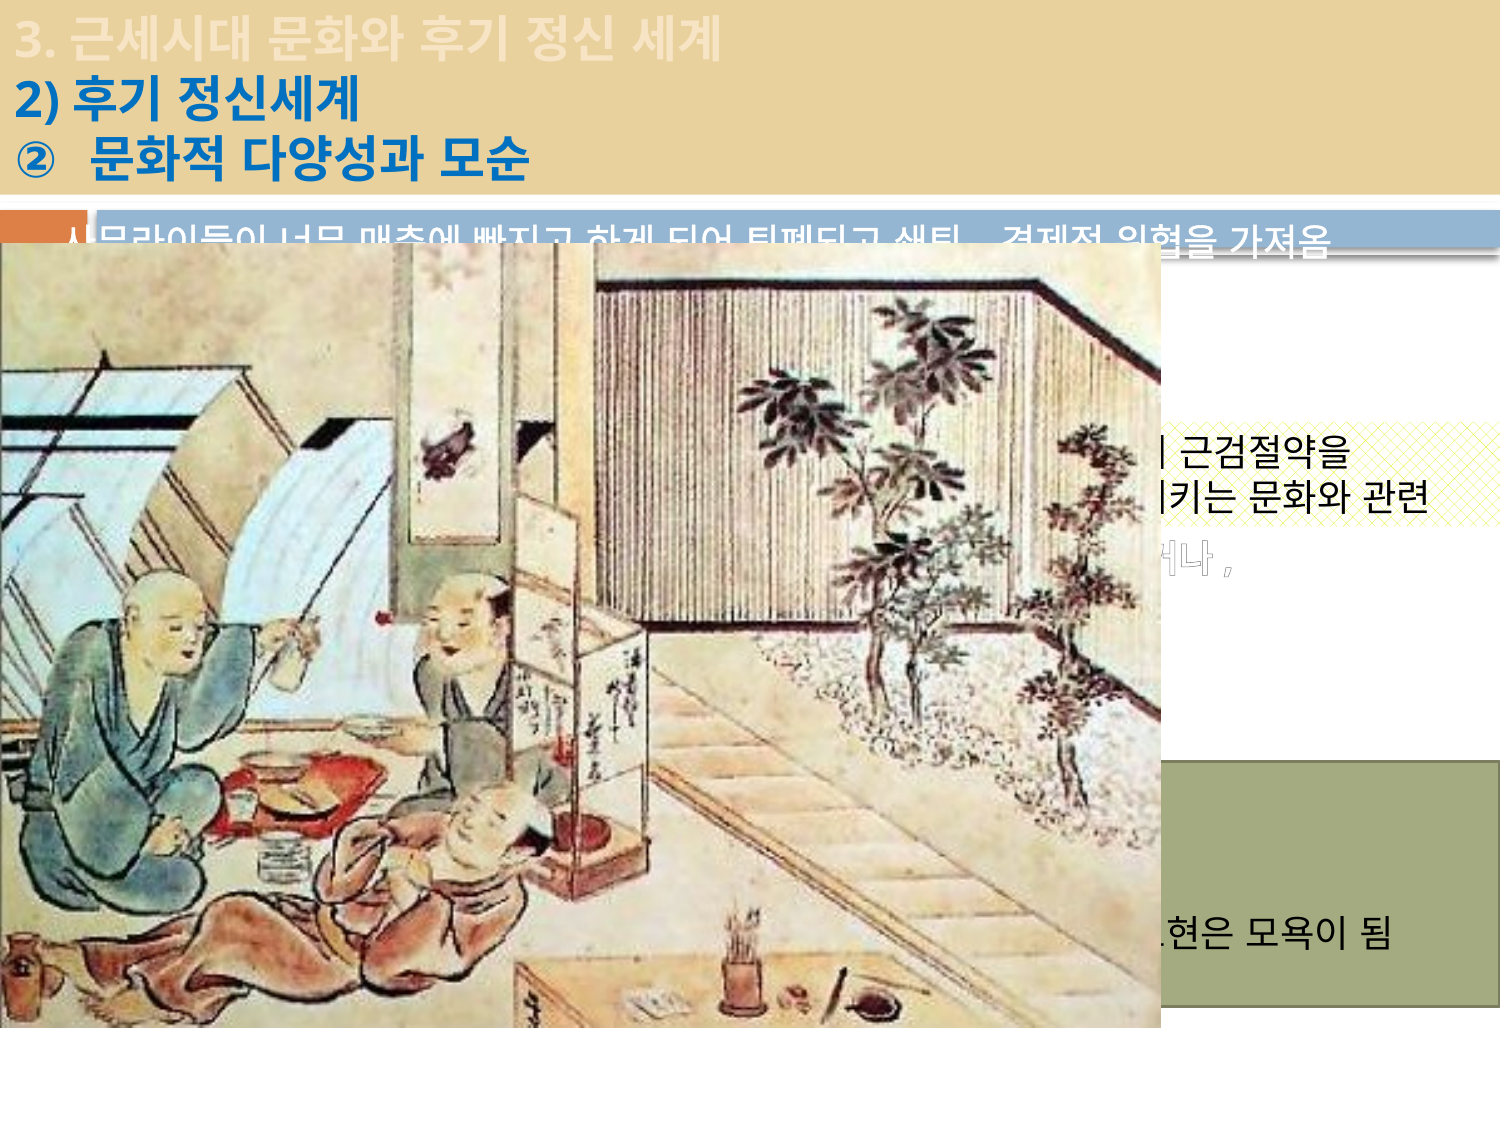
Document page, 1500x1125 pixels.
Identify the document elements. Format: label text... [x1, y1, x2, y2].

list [0, 243, 1161, 1029]
text_box 사무라이들이 너무 매춘에 빠지고 하게 되어 퇴폐되고 쇄퇴, 경제적 위협을 가져옴 [46, 210, 1454, 271]
text_box 이러한 사태를 잠재우기 위해 가부키의 상영 횟수를 줄이거나, 금지 혹은 주제를 제한하기도 함 [1165, 527, 1289, 633]
text_box 1700년대에 사회가 위기에 봉착했다는 인식이 깊어짐, 불만고조 [1165, 760, 1500, 1008]
text_box “다이묘의 솜씨”라는 표현은 모욕이 됨 [1165, 890, 1410, 966]
text_box 3.근세시대 문화와 후기 정신 세계 2)후기 정신세계 문화적 다양성과 모순 [0, 0, 1500, 195]
text_box 오늘날의 일본의 근검절약을 도덕성과 연관시키는 문화와 관련 [1165, 421, 1500, 527]
